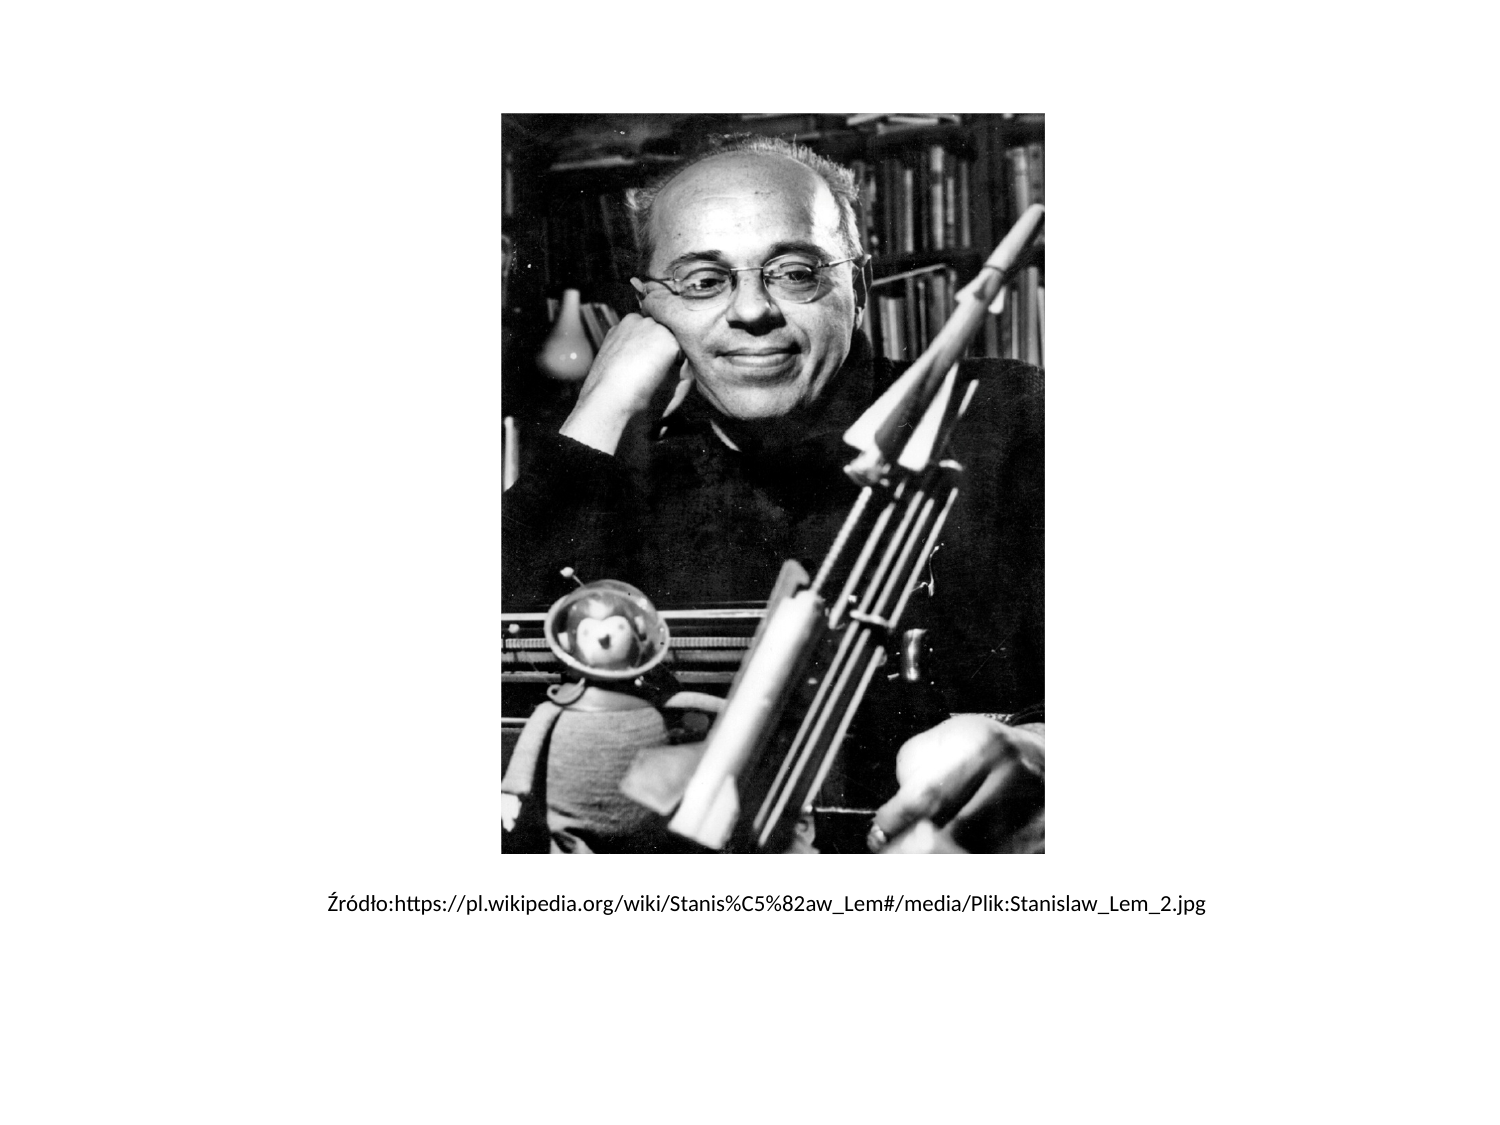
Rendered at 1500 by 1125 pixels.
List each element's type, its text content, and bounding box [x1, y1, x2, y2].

text_box Źródło:https://pl.wikipedia.org/wiki/Stanis%C5%82aw_Lem#/media/Plik:Stanislaw_Lem_2.jpg [312, 881, 1500, 924]
picture [501, 113, 1045, 854]
